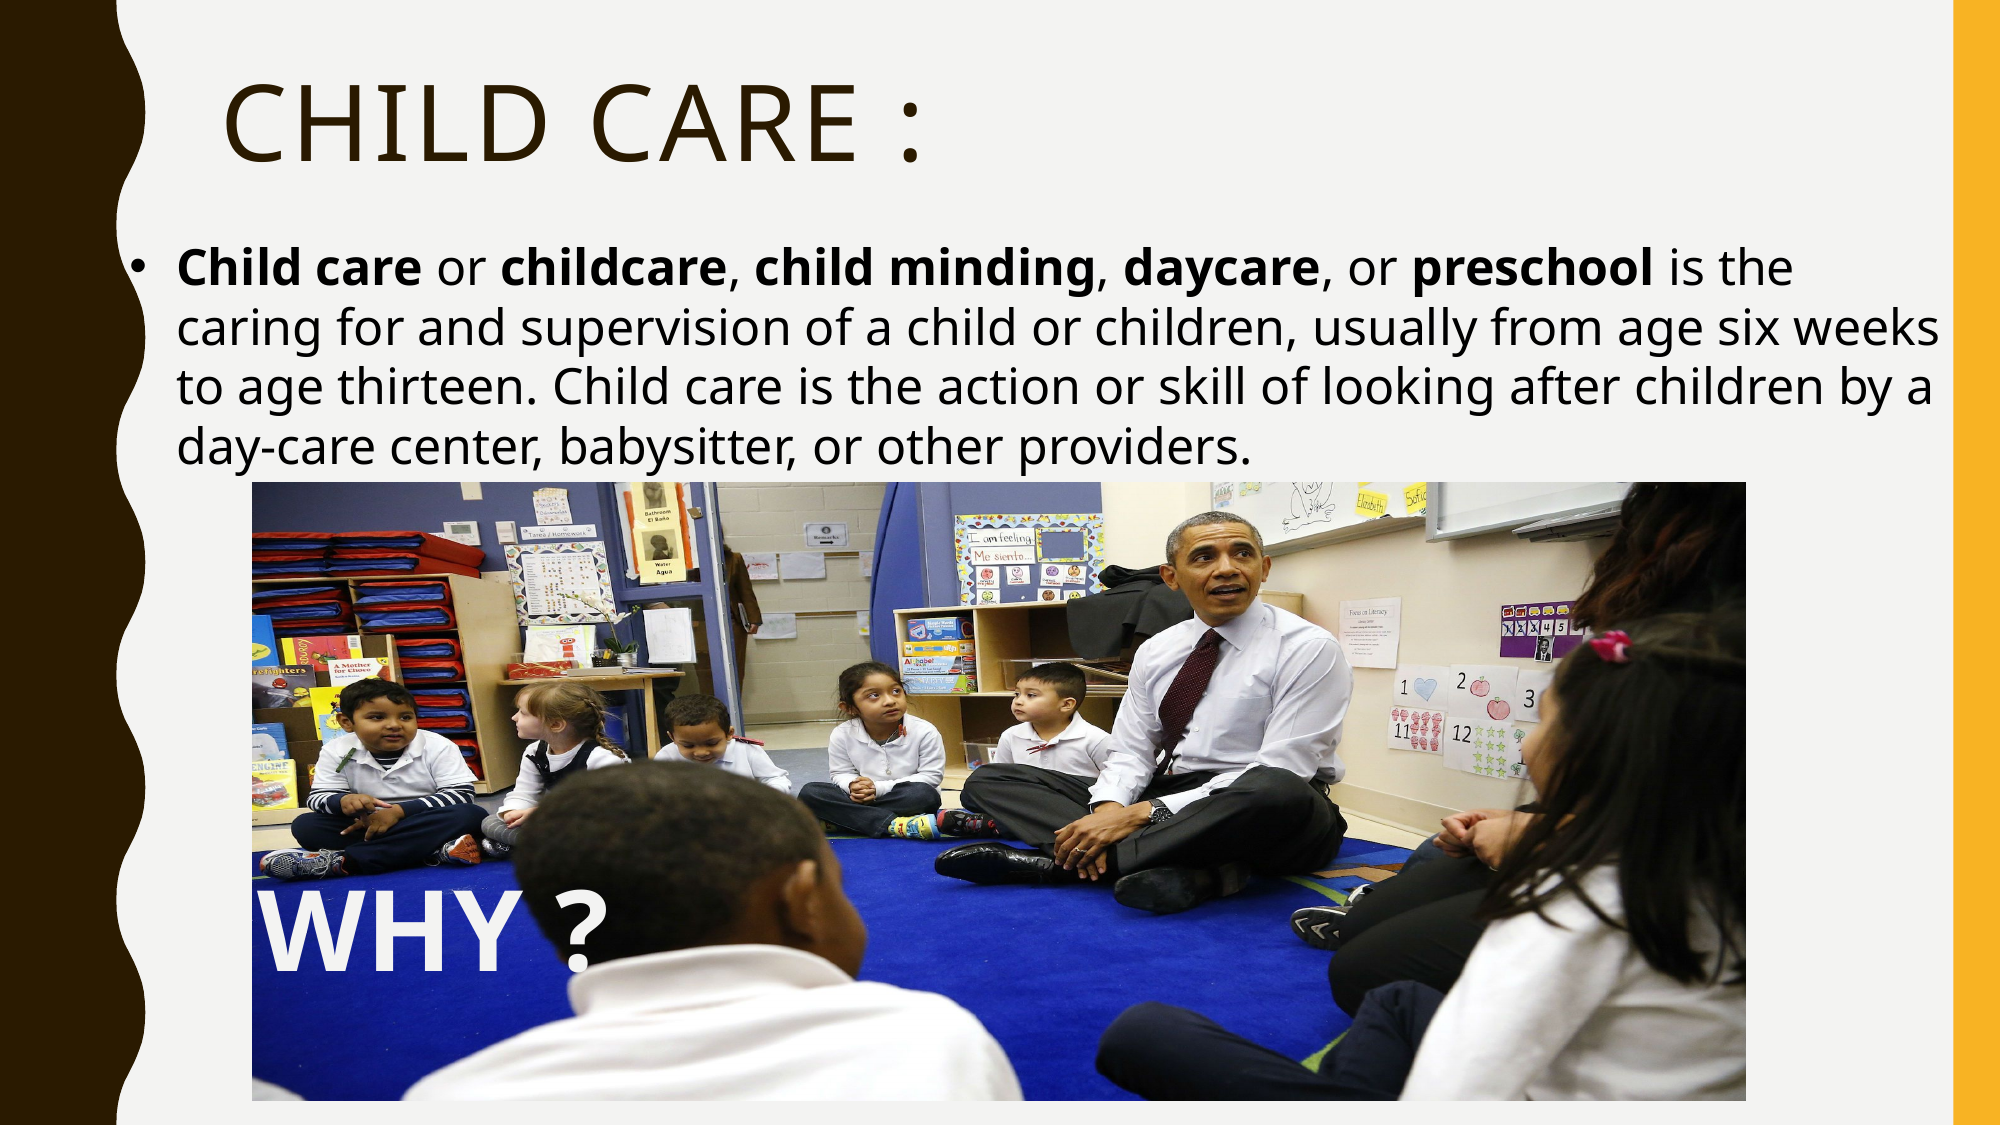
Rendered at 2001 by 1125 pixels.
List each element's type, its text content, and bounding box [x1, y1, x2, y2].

text_box Child care or childcare, child minding, daycare, or preschool is the caring for and supervision of a child or children, usually from age six weeks to age thirteen. Child care is the action or skill of looking after children by a day-care center, babysitter, or other providers. [114, 227, 1966, 483]
title Child Care : [205, 62, 1875, 227]
text_box WHY ? [242, 851, 252, 1002]
picture [252, 482, 1746, 1101]
